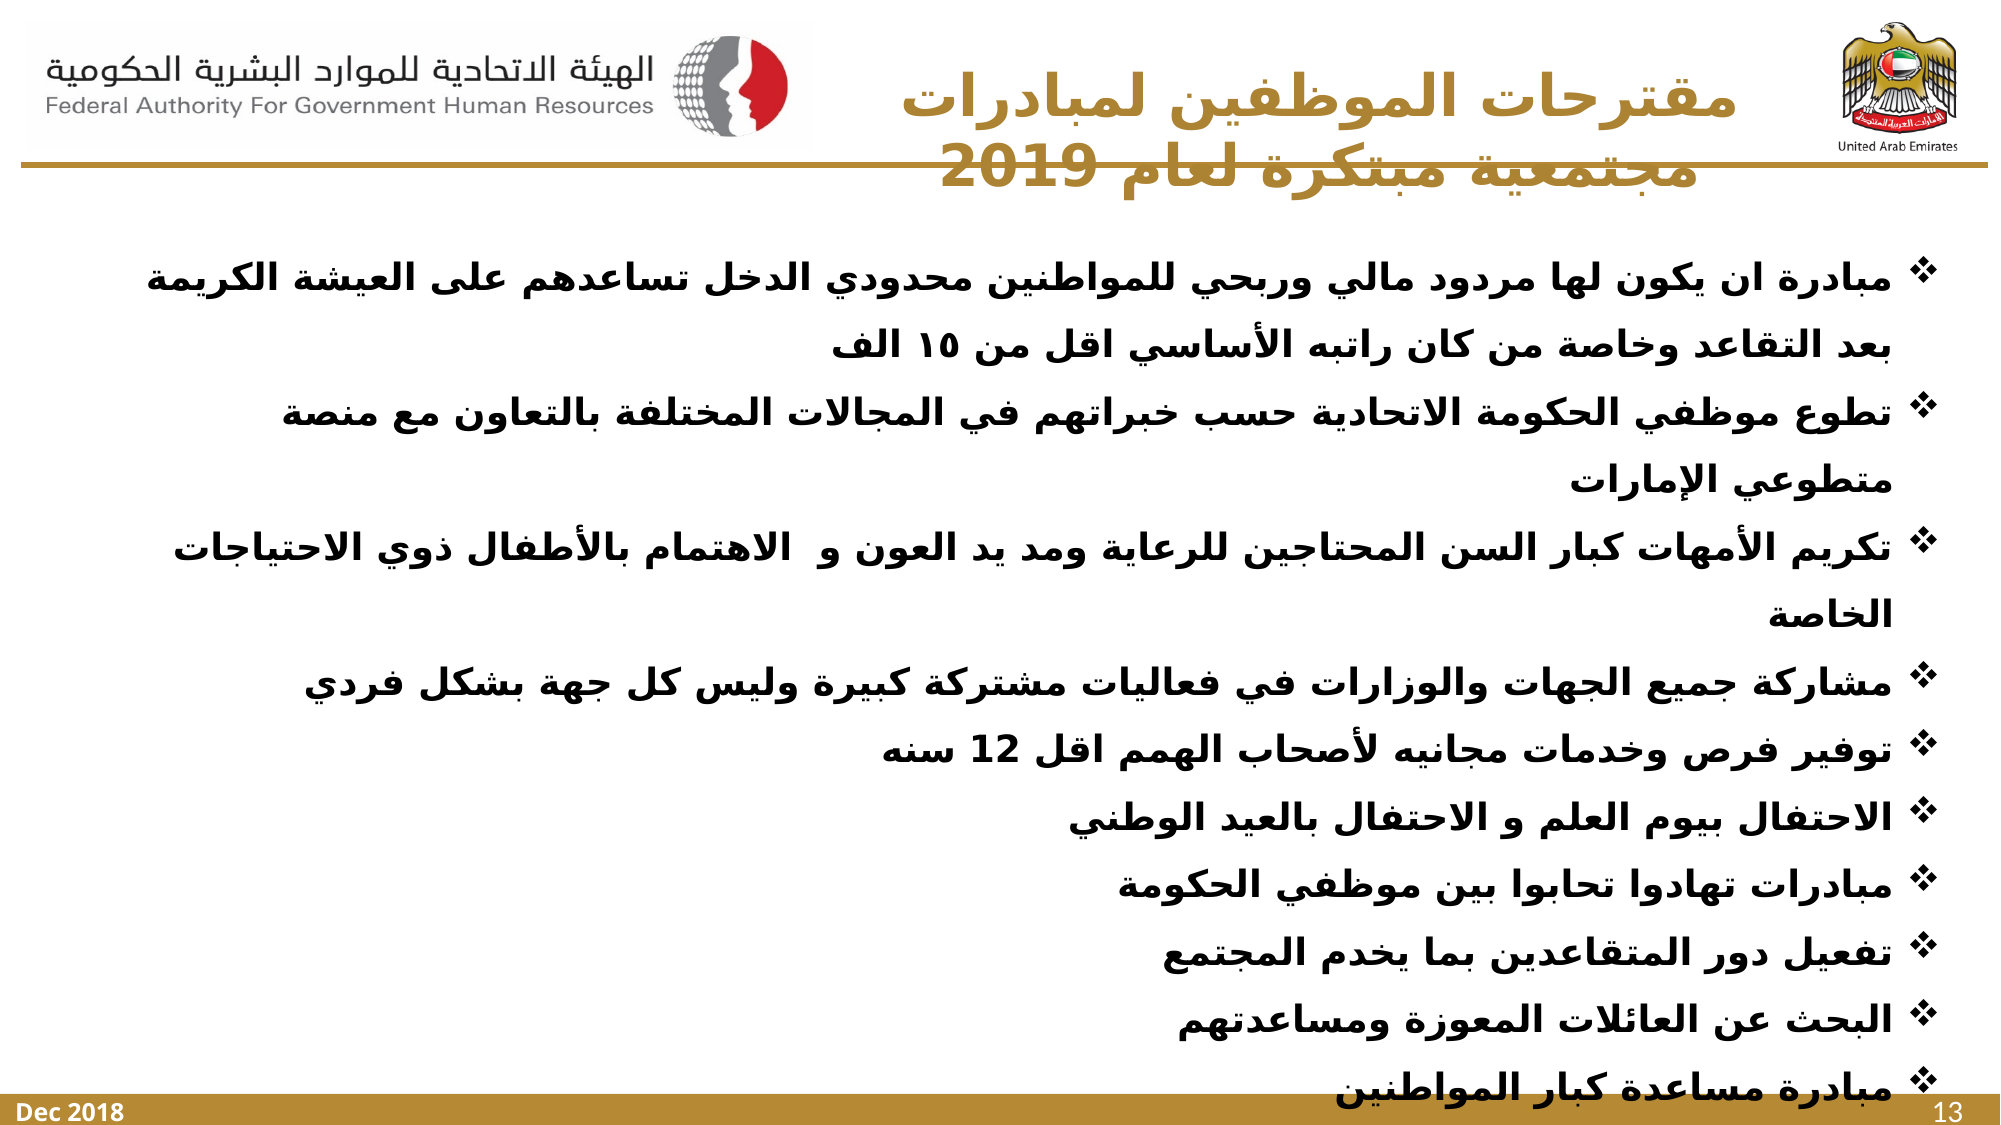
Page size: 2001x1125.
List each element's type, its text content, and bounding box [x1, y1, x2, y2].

text_box مبادرة ان يكون لها مردود مالي وربحي للمواطنين محدودي الدخل تساعدهم على العيشة الكريمة بعد التقاعد وخاصة من كان راتبه الأساسي اقل من ١٥ الف تطوع موظفي الحكومة الاتحادية حسب خبراتهم في المجالات المختلفة بالتعاون مع منصة متطوعي الإمارات تكريم الأمهات كبار السن المحتاجين للرعاية ومد يد العون و الاهتمام بالأطفال ذوي الاحتياجات الخاصة مشاركة جميع الجهات والوزارات في فعاليات مشتركة كبيرة وليس كل جهة بشكل فردي توفير فرص وخدمات مجانيه لأصحاب الهمم اقل 12 سنه الاحتفال بيوم العلم و الاحتفال بالعيد الوطني مبادرات تهادوا تحابوا بين موظفي الحكومة تفعيل دور المتقاعدين بما يخدم المجتمع البحث عن العائلات المعوزة ومساعدتهم مبادرة مساعدة كبار المواطنين العمل على المبادرات الصحية [99, 222, 1956, 1125]
picture [26, 21, 813, 150]
picture [1822, 12, 1967, 159]
text_box مقترحات الموظفين لمبادرات مجتمعية مبتكرة لعام 2019 [819, 48, 1820, 150]
